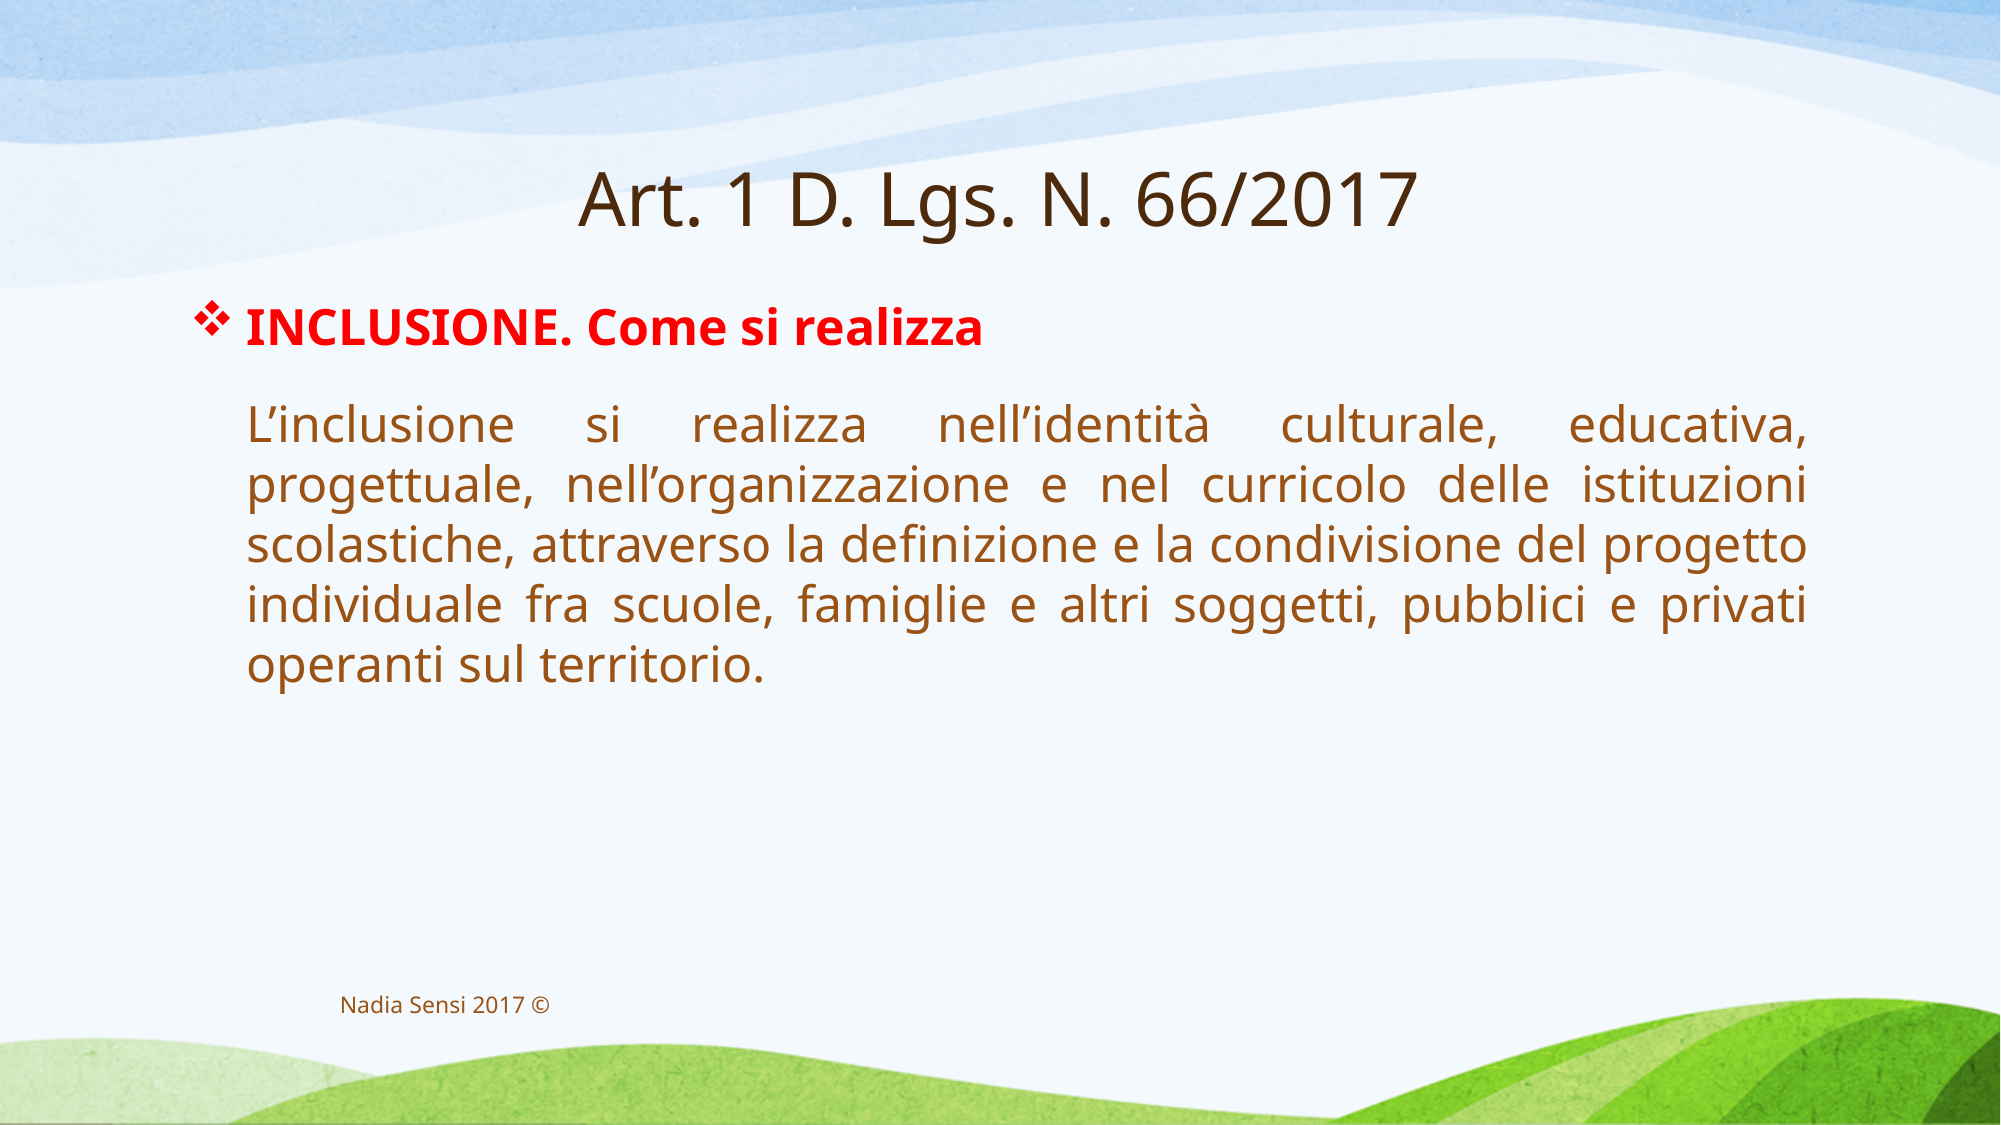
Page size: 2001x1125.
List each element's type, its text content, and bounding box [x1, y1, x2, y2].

list INCLUSIONE. Come si realizza L’inclusione si realizza nell’identità culturale, educativa, progettuale, nell’organizzazione e nel curricolo delle istituzioni scolastiche, attraverso la definizione e la condivisione del progetto individuale fra scuole, famiglie e altri soggetti, pubblici e privati operanti sul territorio. [174, 287, 1825, 982]
picture [0, 0, 2001, 1125]
footer Nadia Sensi 2017 © [324, 987, 1300, 1025]
title Art. 1 D. Lgs. N. 66/2017 [174, 50, 1825, 250]
